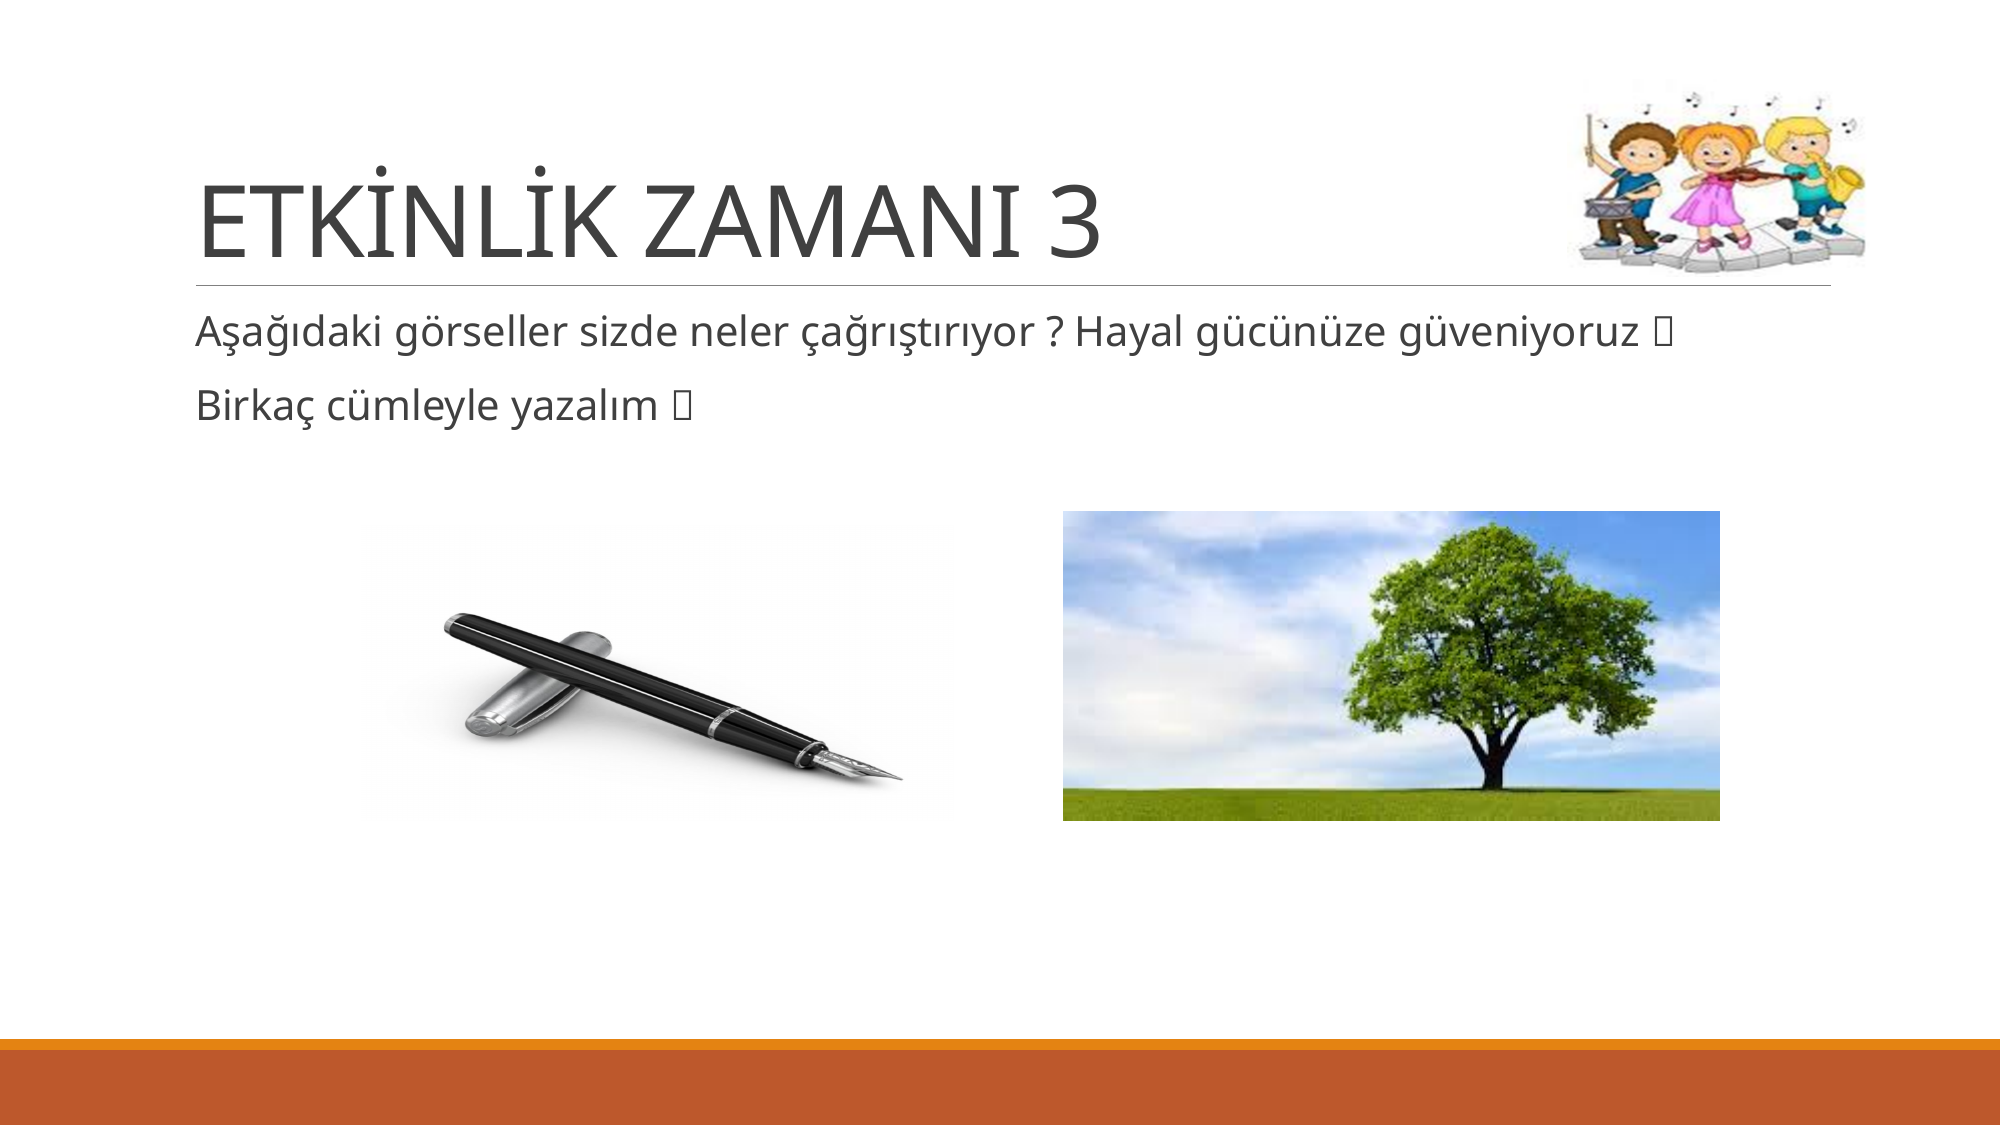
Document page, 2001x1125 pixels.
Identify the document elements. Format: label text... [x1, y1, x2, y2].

picture [1062, 510, 1721, 821]
picture [1566, 54, 1873, 278]
title ETKİNLİK ZAMANI 3 [180, 47, 1830, 285]
picture [360, 525, 954, 821]
list Aşağıdaki görseller sizde neler çağrıştırıyor ? Hayal gücünüze güveniyoruz  Birkaç cümleyle yazalım  [180, 302, 1830, 963]
